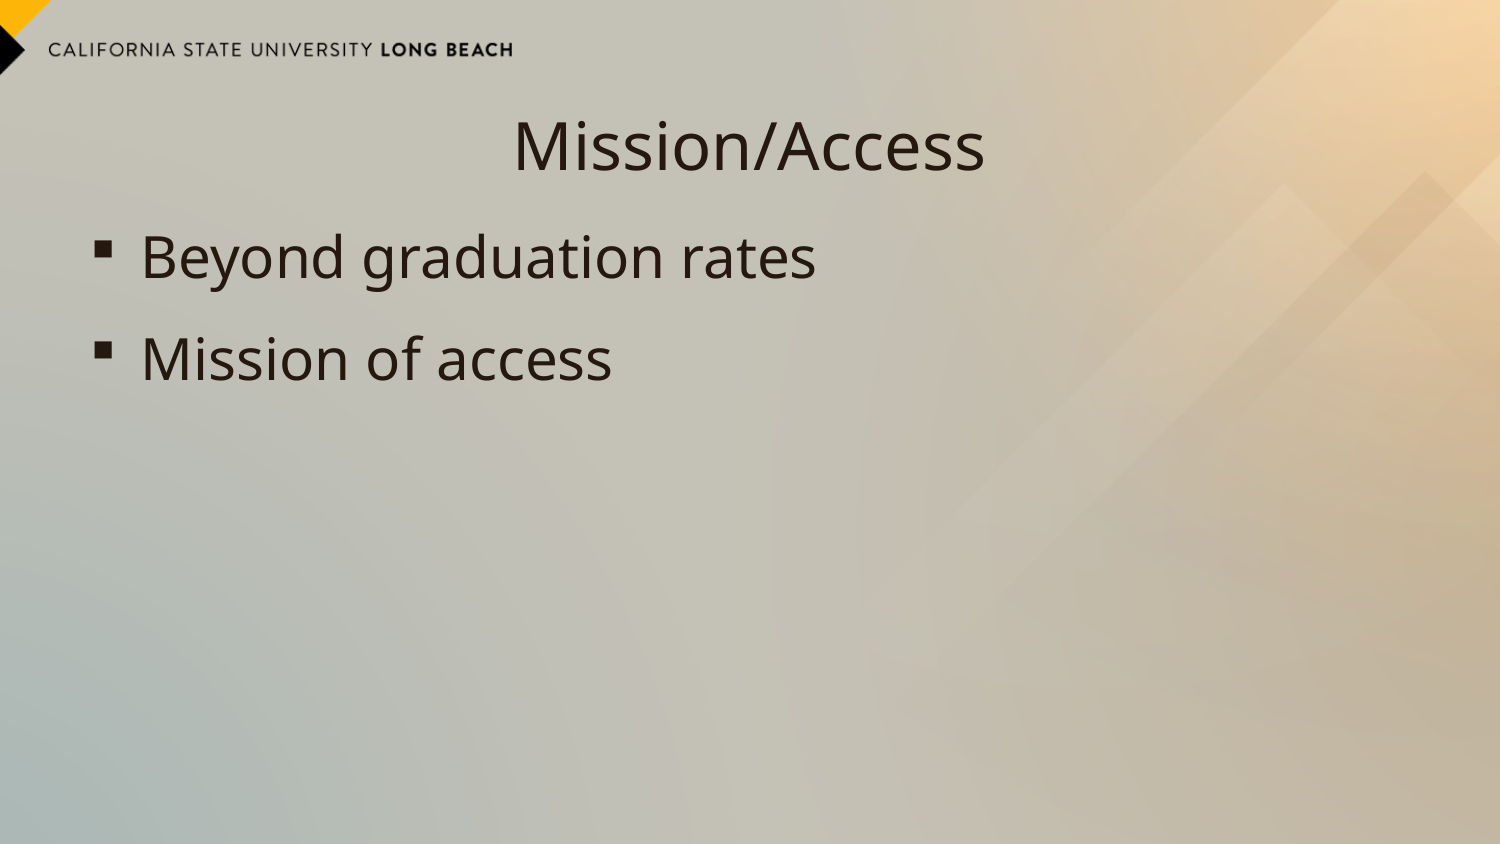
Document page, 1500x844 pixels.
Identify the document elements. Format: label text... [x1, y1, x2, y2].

picture [0, 0, 1500, 844]
title Mission/Access [75, 106, 1425, 214]
list Beyond graduation rates Mission of access [75, 221, 1425, 754]
